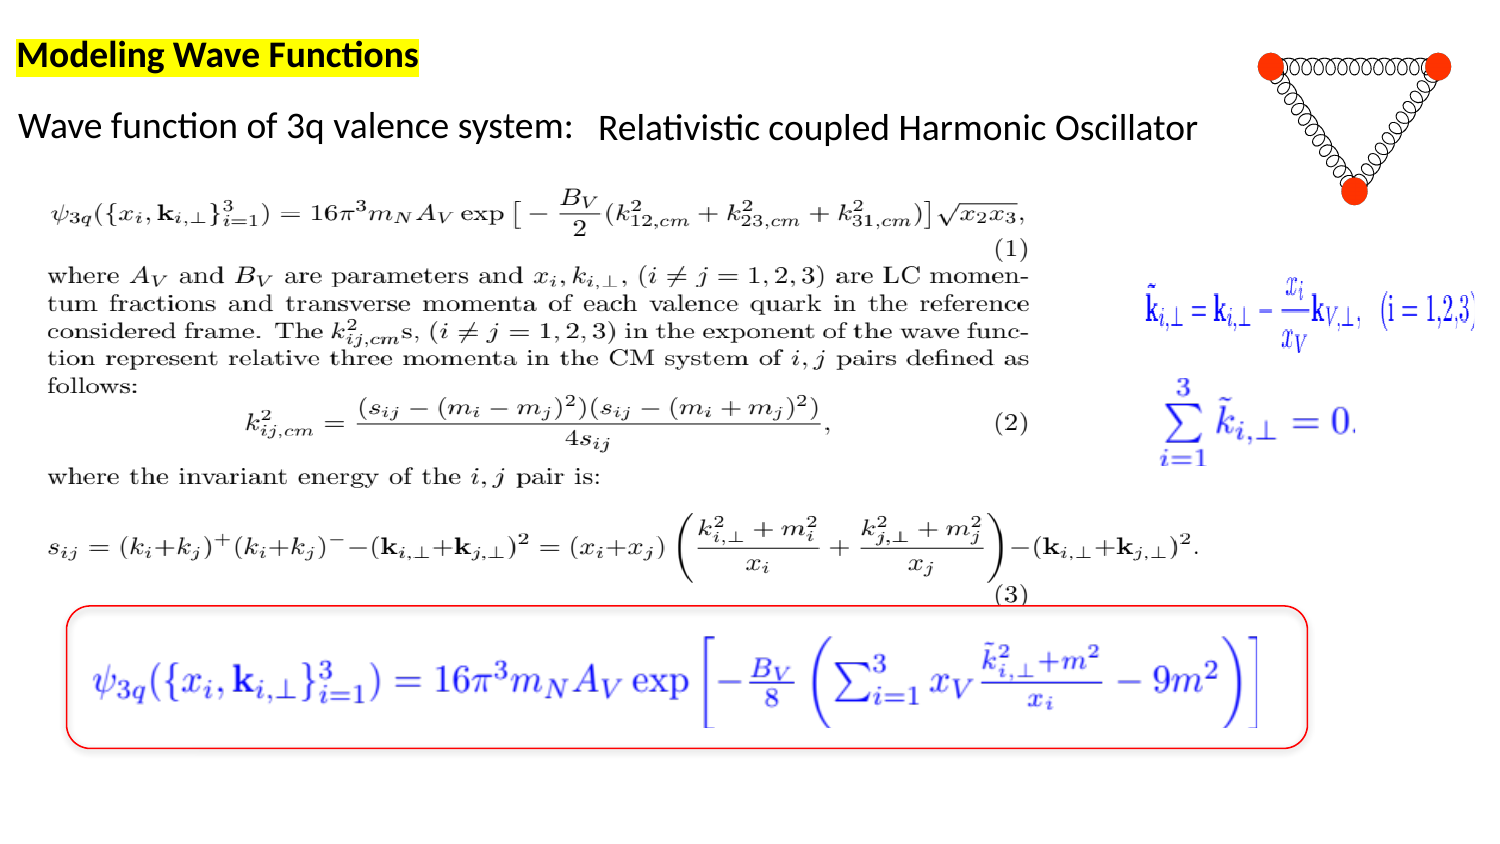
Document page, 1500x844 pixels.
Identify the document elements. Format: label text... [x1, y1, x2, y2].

picture [1256, 52, 1453, 207]
text_box Modeling Wave Functions [1, 22, 435, 83]
picture [92, 635, 1258, 728]
text_box Wave function of 3q valence system: [3, 93, 598, 154]
text_box Relativistic coupled Harmonic Oscillator [583, 95, 1214, 155]
text_box [65, 605, 1309, 750]
picture [47, 188, 1475, 607]
